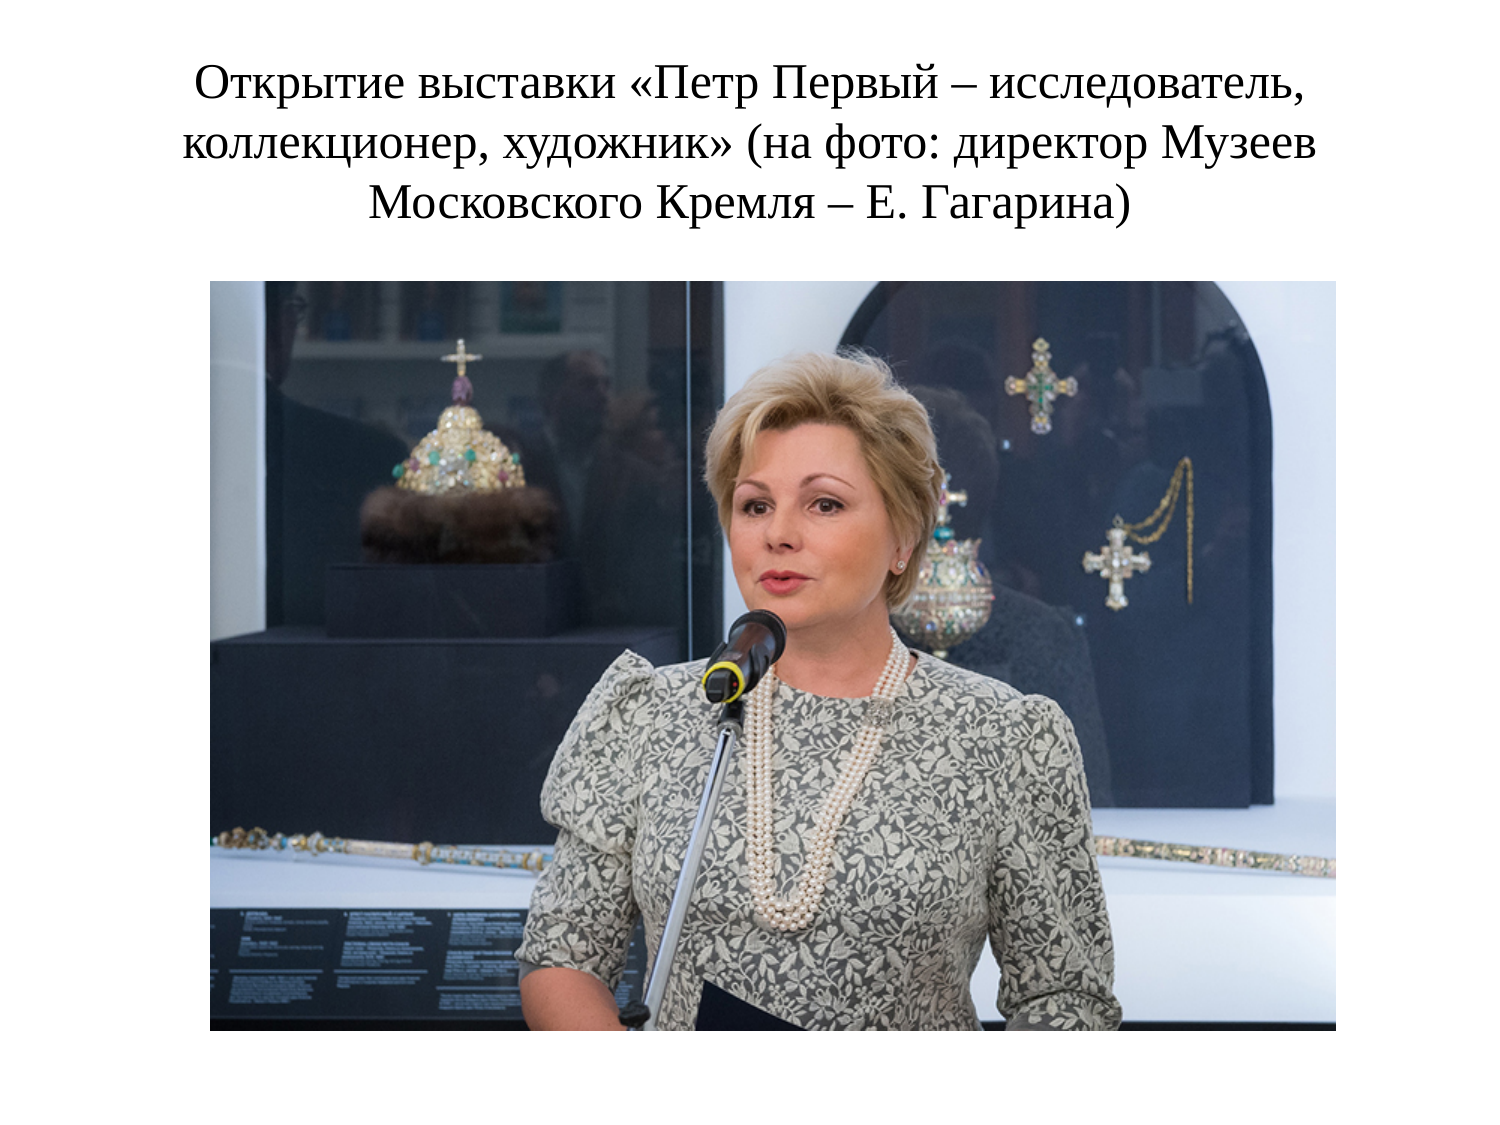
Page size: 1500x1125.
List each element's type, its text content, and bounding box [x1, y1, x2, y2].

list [210, 280, 1337, 1031]
title Открытие выставки «Петр Первый – исследователь, коллекционер, художник» (на фото: директор Музеев Московского Кремля – Е. Гагарина) [75, 45, 1425, 233]
